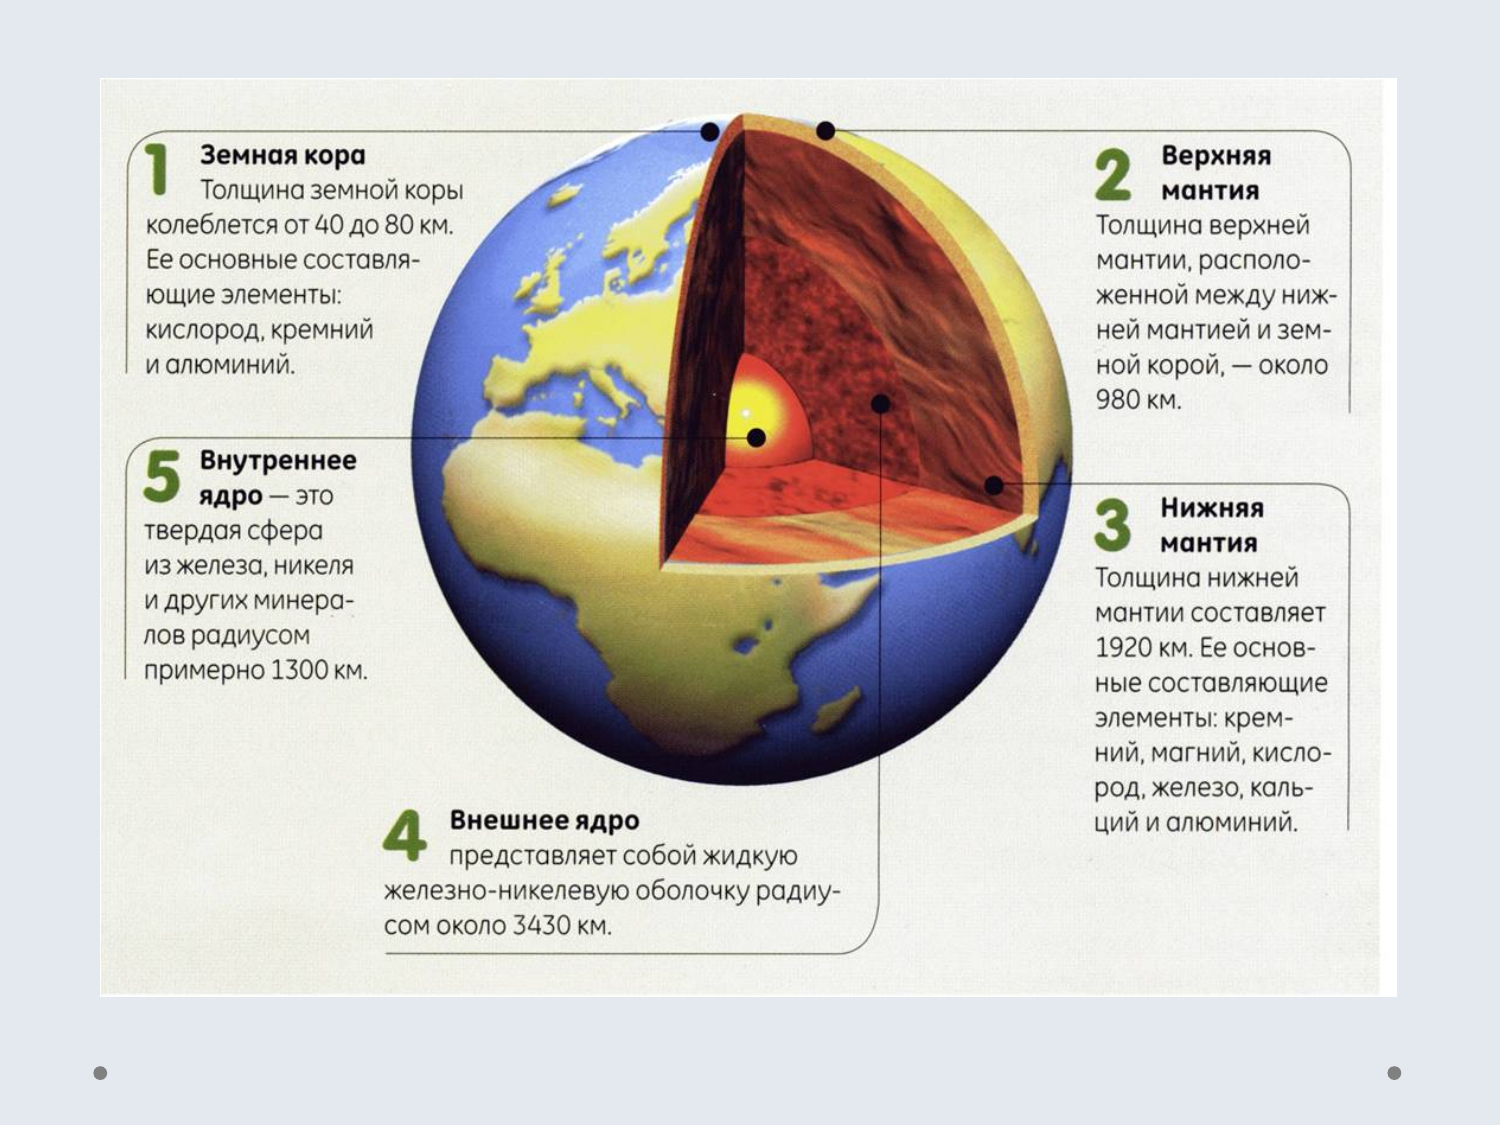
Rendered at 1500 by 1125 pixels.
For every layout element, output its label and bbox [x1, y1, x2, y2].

list [100, 77, 1397, 997]
